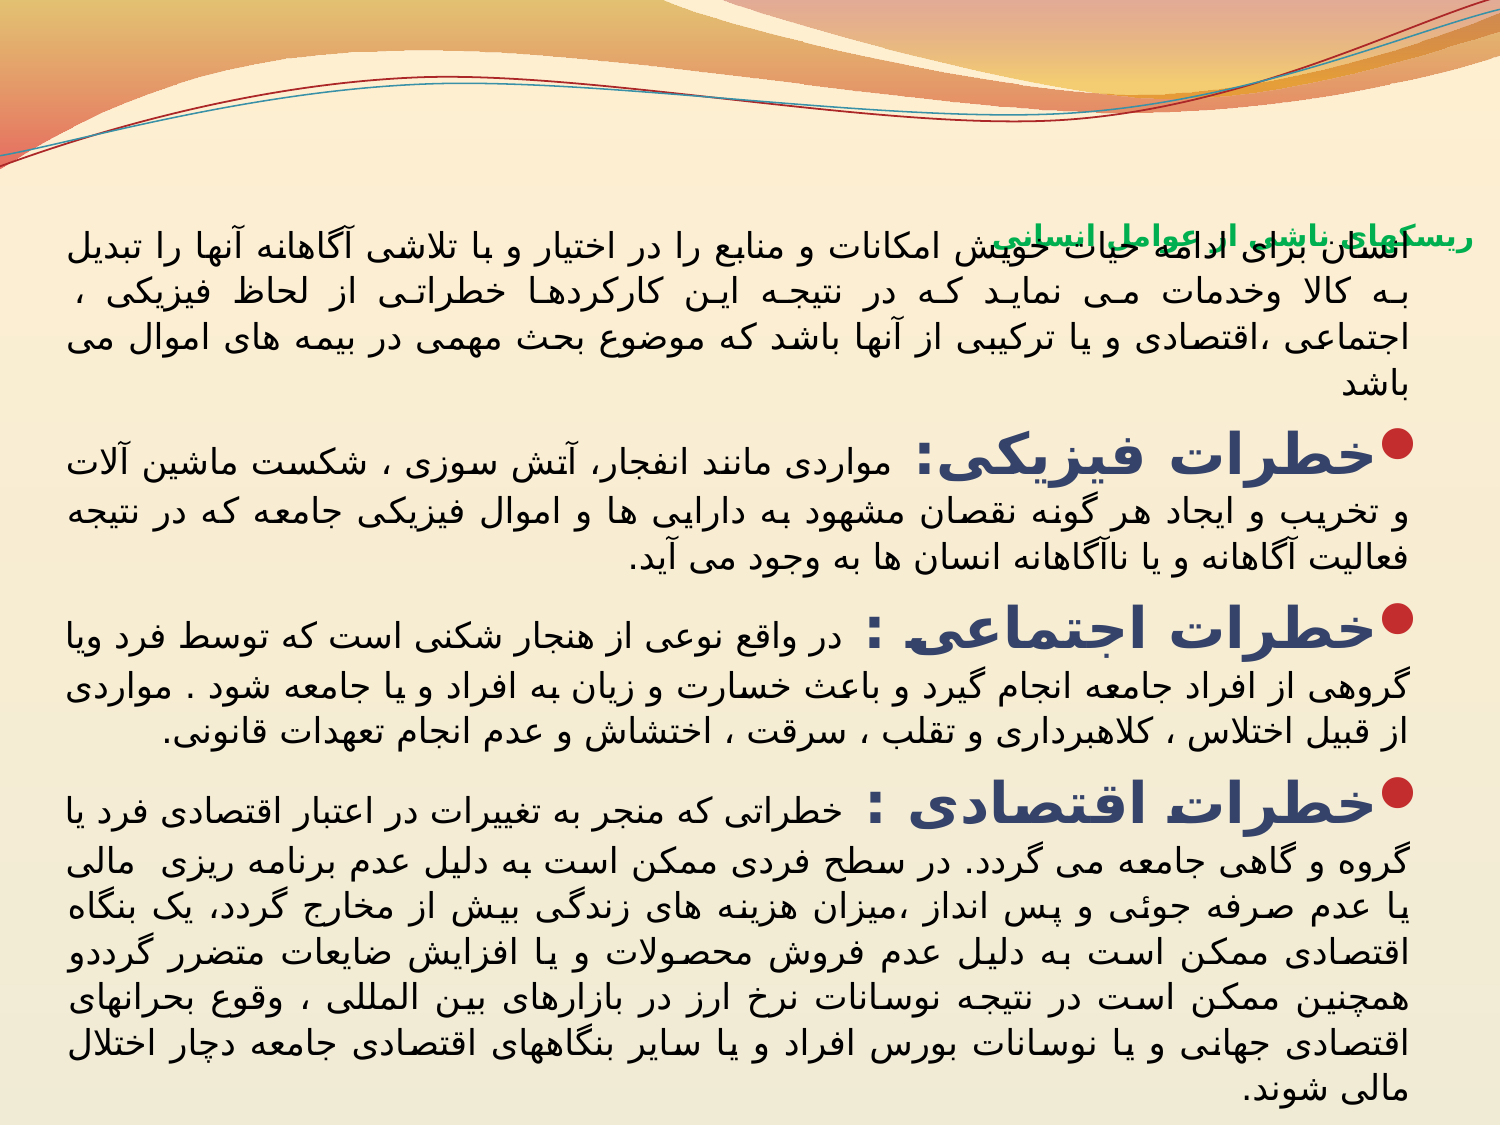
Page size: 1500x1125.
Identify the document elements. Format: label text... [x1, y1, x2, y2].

title ریسکهای ناشی از عوامل انسانی [125, 137, 1475, 288]
list انسان برای ادامه حیات خویش امکانات و منابع را در اختیار و با تلاشی آگاهانه آنها را تبدیل به کالا وخدمات می نماید که در نتیجه این کارکردها خطراتی از لحاظ فیزیکی ، اجتماعی ،اقتصادی و یا ترکیبی از آنها باشد که موضوع بحث مهمی در بیمه های اموال می باشد خطرات فیزیکی: مواردی مانند انفجار، آتش سوزی ، شکست ماشین آلات و تخریب و ایجاد هر گونه نقصان مشهود به دارایی ها و اموال فیزیکی جامعه که در نتیجه فعالیت آگاهانه و یا ناآگاهانه انسان ها به وجود می آید. خطرات اجتماعی : در واقع نوعی از هنجار شکنی است که توسط فرد ویا گروهی از افراد جامعه انجام گیرد و باعث خسارت و زیان به افراد و یا جامعه شود . مواردی از قبیل اختلاس ، کلاهبرداری و تقلب ، سرقت ، اختشاش و عدم انجام تعهدات قانونی. خطرات اقتصادی : خطراتی که منجر به تغییرات در اعتبار اقتصادی فرد یا گروه و گاهی جامعه می گردد. در سطح فردی ممکن است به دلیل عدم برنامه ریزی مالی یا عدم صرفه جوئی و پس انداز ،میزان هزینه های زندگی بیش از مخارج گردد، یک بنگاه اقتصادی ممکن است به دلیل عدم فروش محصولات و یا افزایش ضایعات متضرر گرددو همچنین ممکن است در نتیجه نوسانات نرخ ارز در بازارهای بین المللی ، وقوع بحرانهای اقتصادی جهانی و یا نوسانات بورس افراد و یا سایر بنگاههای اقتصادی جامعه دچار اختلال مالی شوند. [50, 212, 1425, 1125]
